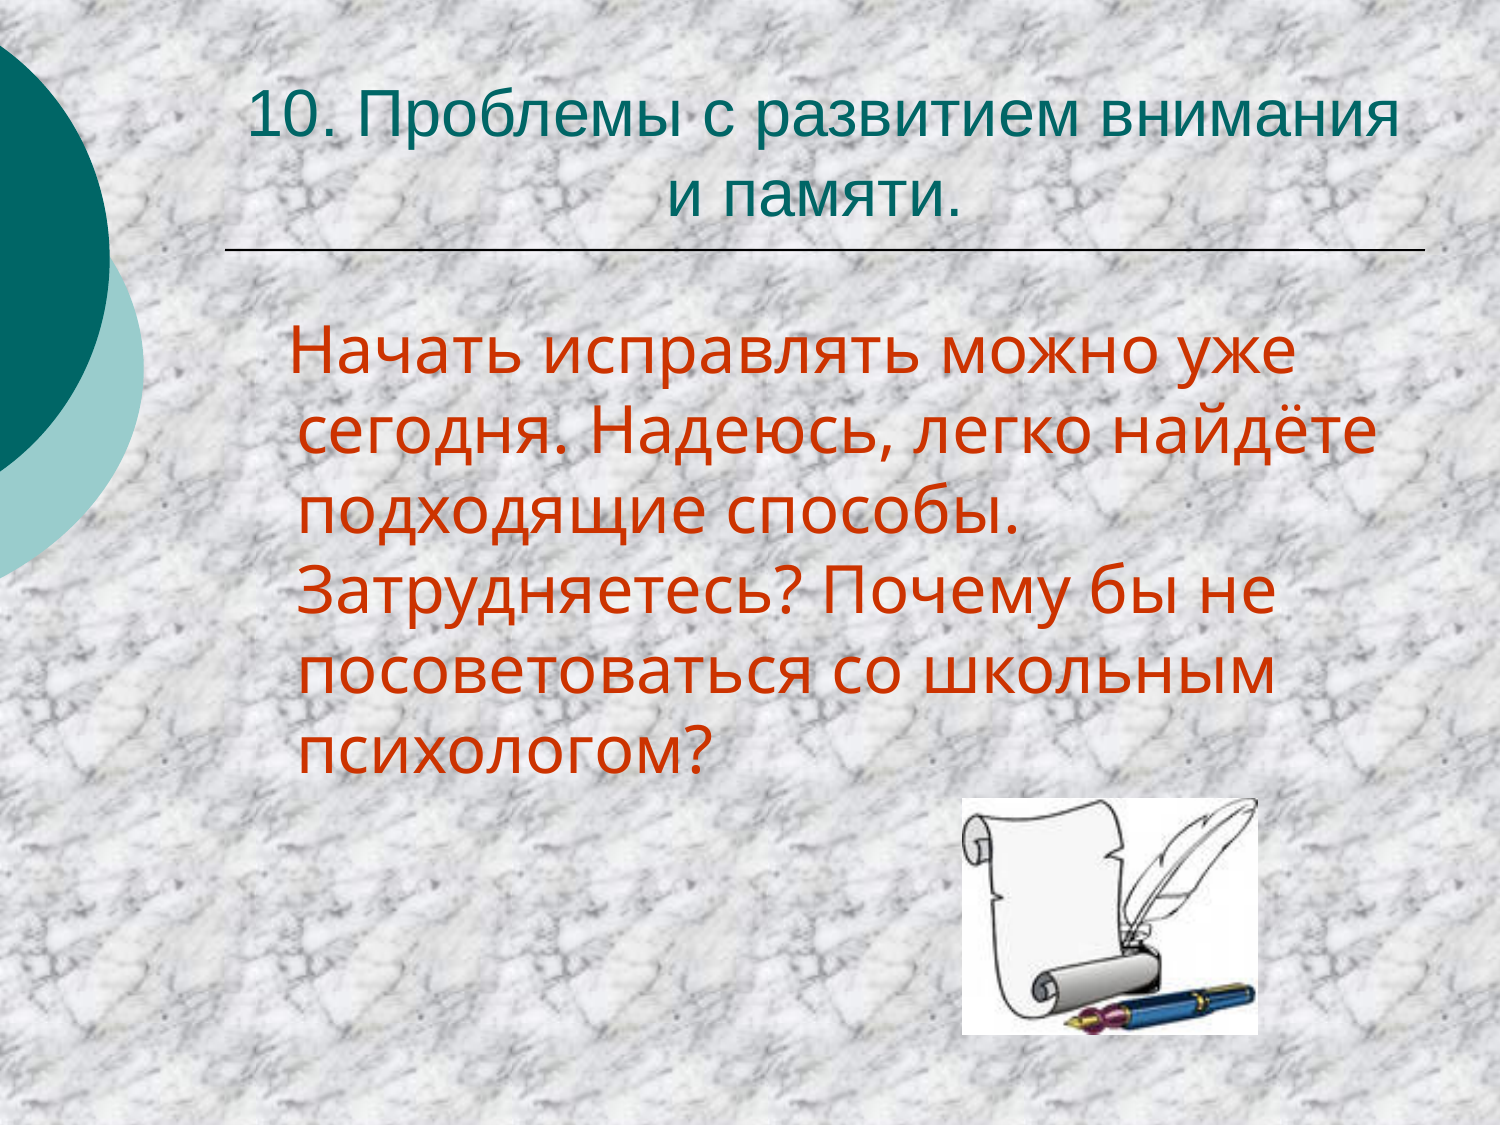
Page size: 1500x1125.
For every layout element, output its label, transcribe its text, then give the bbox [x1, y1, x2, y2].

picture [0, 0, 1500, 1125]
title 10. Проблемы с развитием внимания и памяти. [224, 49, 1425, 238]
list Начать исправлять можно уже сегодня. Надеюсь, легко найдёте подходящие способы. Затрудняетесь? Почему бы не посоветоваться со школьным психологом? [224, 299, 1425, 975]
